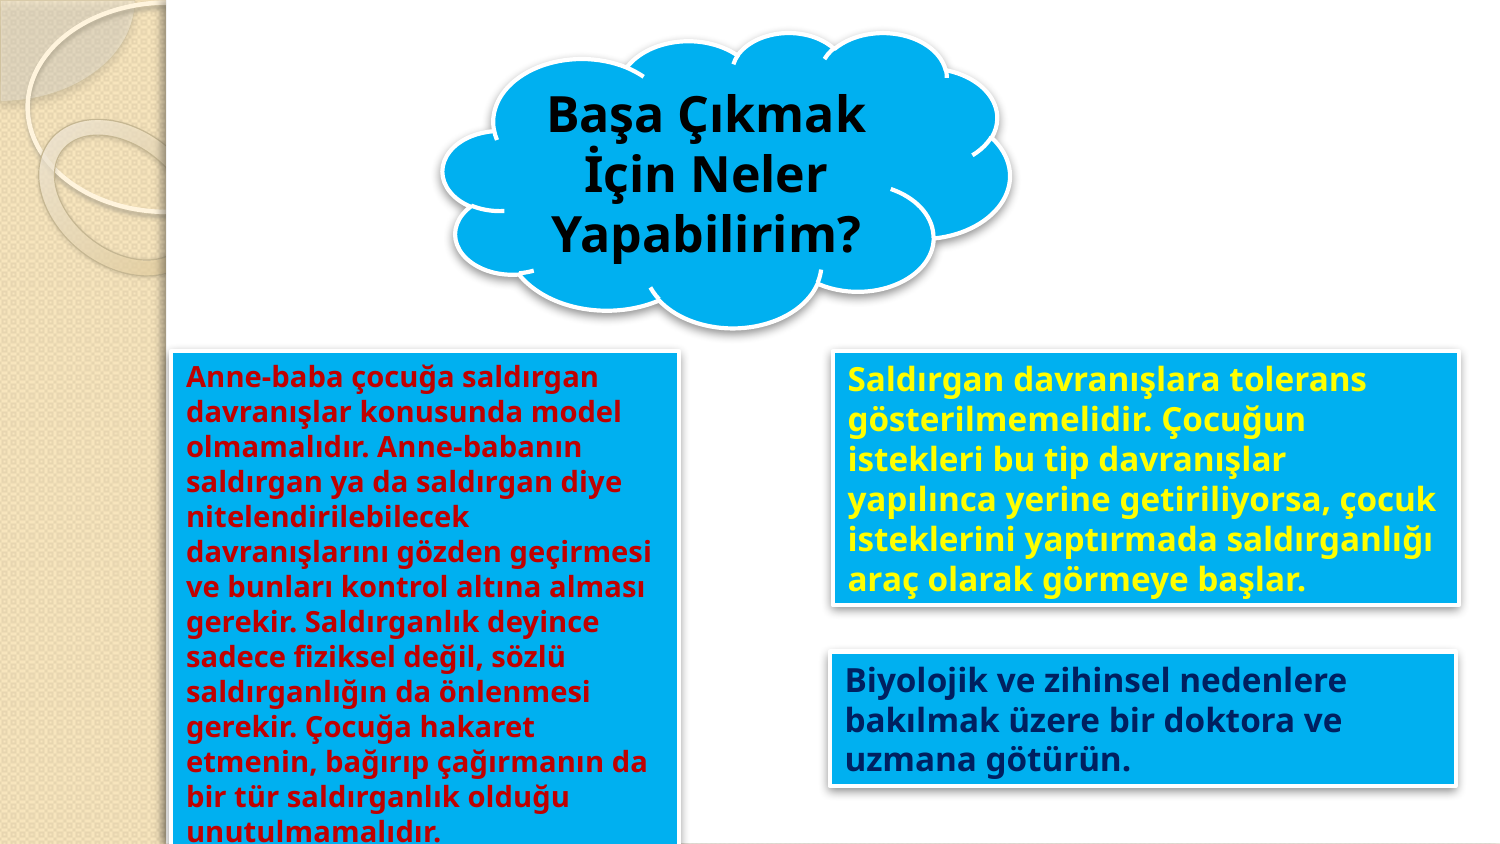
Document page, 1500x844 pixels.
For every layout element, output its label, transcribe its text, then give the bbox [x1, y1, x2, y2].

text_box Anne-baba çocuğa saldırgan davranışlar konusunda model olmamalıdır. Anne-babanın saldırgan ya da saldırgan diye nitelendirilebilecek davranışlarını gözden geçirmesi ve bunları kontrol altına alması gerekir. Saldırganlık deyince sadece fiziksel değil, sözlü saldırganlığın da önlenmesi gerekir. Çocuğa hakaret etmenin, bağırıp çağırmanın da bir tür saldırganlık olduğu unutulmamalıdır. [169, 349, 681, 844]
text_box Saldırgan davranışlara tolerans gösterilmemelidir. Çocuğun istekleri bu tip davranışlar yapılınca yerine getiriliyorsa, çocuk isteklerini yaptırmada saldırganlığı araç olarak görmeye başlar. [831, 349, 1461, 607]
text_box Başa Çıkmak İçin Neler Yapabilirim? [440, 30, 1013, 331]
text_box Biyolojik ve zihinsel nedenlere bakılmak üzere bir doktora ve uzmana götürün. [828, 649, 1458, 788]
